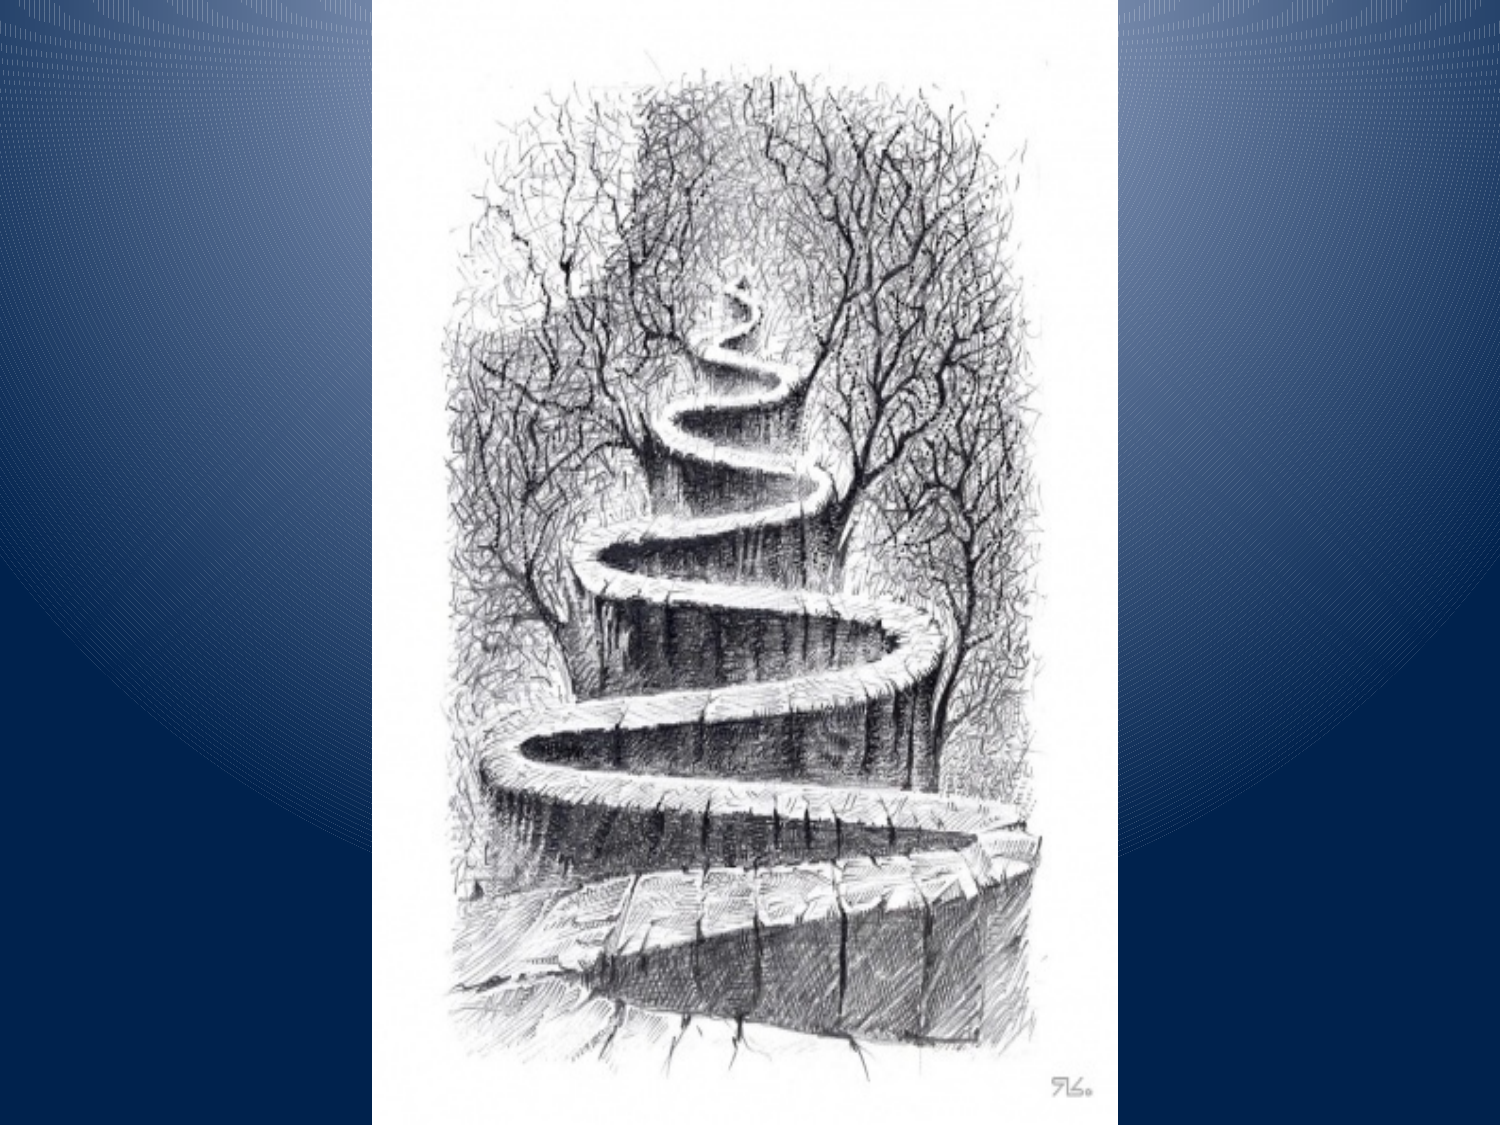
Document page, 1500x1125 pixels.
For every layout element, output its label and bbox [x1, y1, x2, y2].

picture [371, 0, 1118, 1125]
